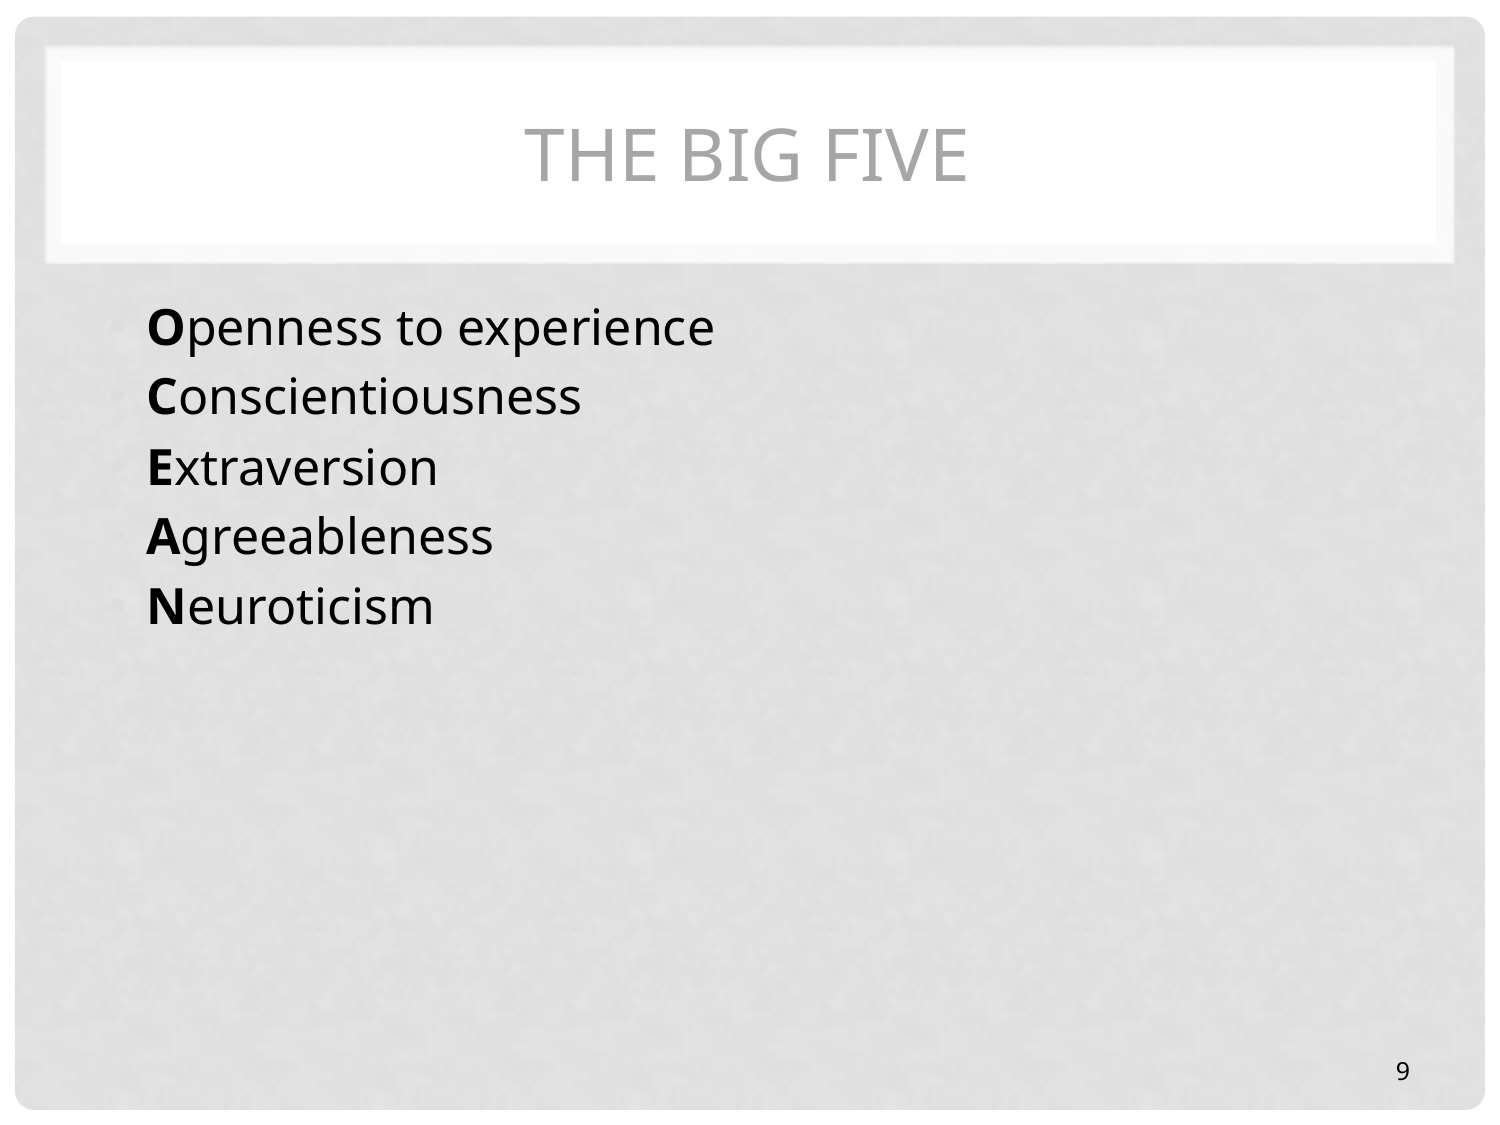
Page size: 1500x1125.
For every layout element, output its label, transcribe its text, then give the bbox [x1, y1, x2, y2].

title The Big Five [69, 66, 1425, 238]
list Openness to experience Conscientiousness Extraversion Agreeableness Neuroticism [75, 287, 1425, 1005]
slide_number 9 [1074, 1042, 1425, 1103]
